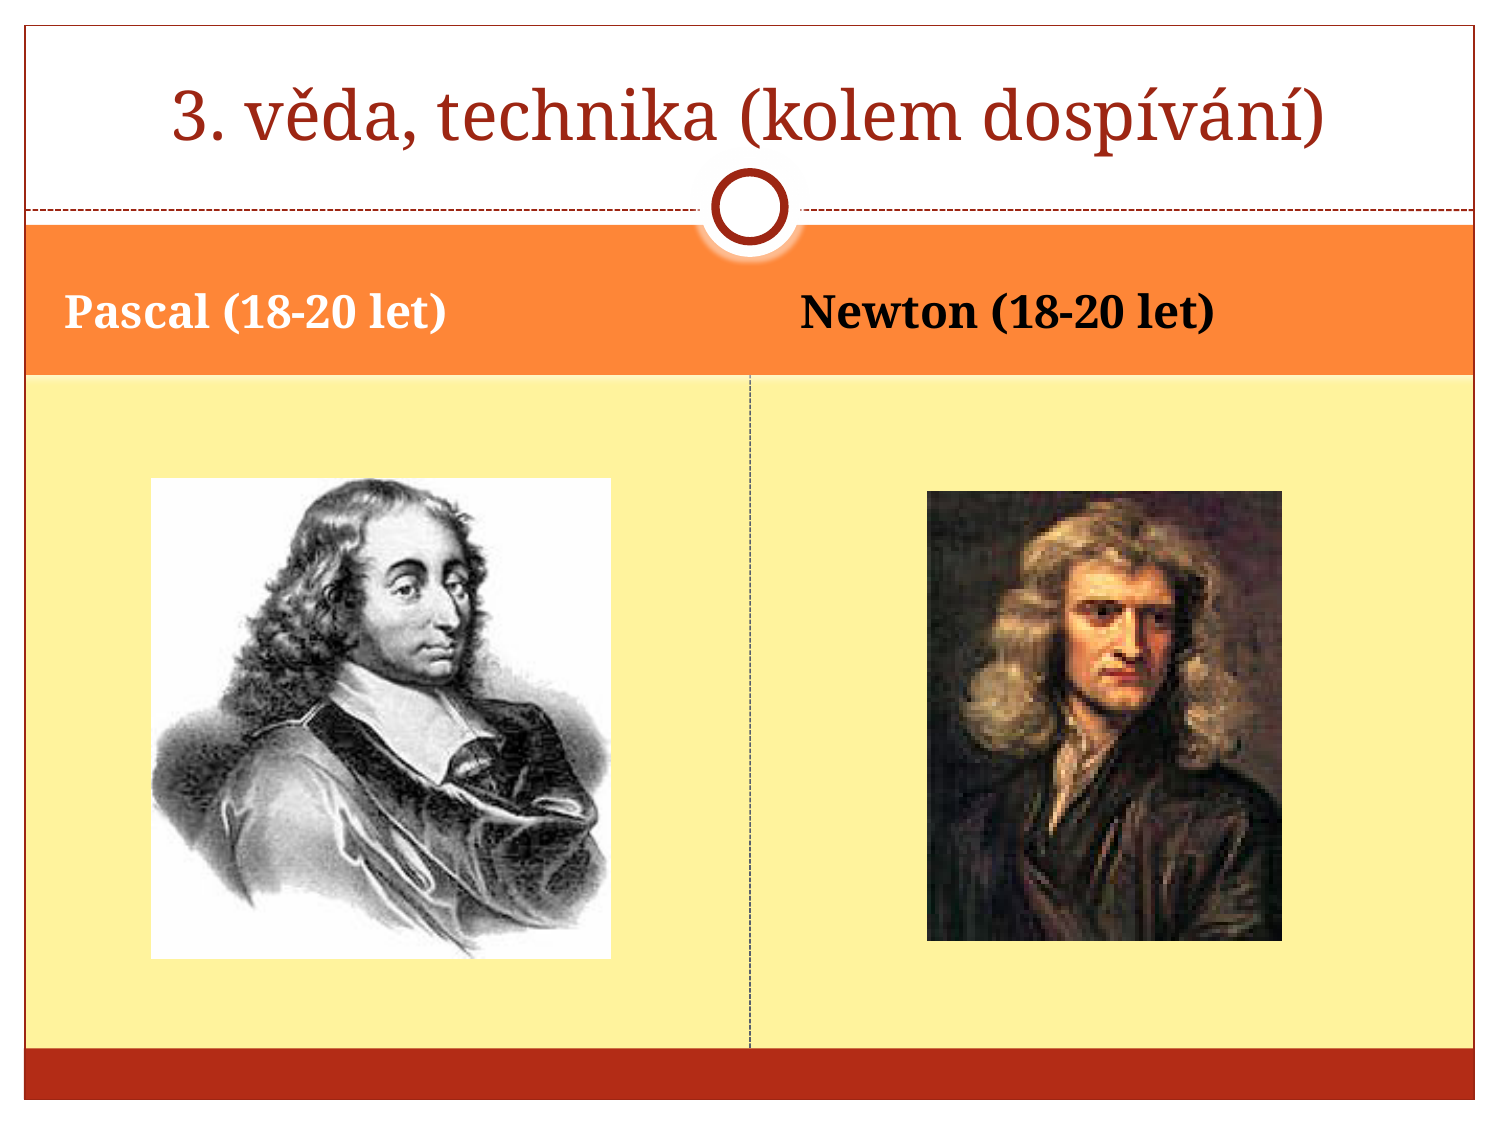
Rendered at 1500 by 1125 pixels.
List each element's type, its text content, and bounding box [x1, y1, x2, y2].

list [151, 478, 611, 959]
list Newton (18-20 let) [785, 249, 1450, 371]
title 3. věda, technika (kolem dospívání) [49, 37, 1450, 162]
list Pascal (18-20 let) [48, 249, 714, 371]
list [926, 491, 1282, 941]
